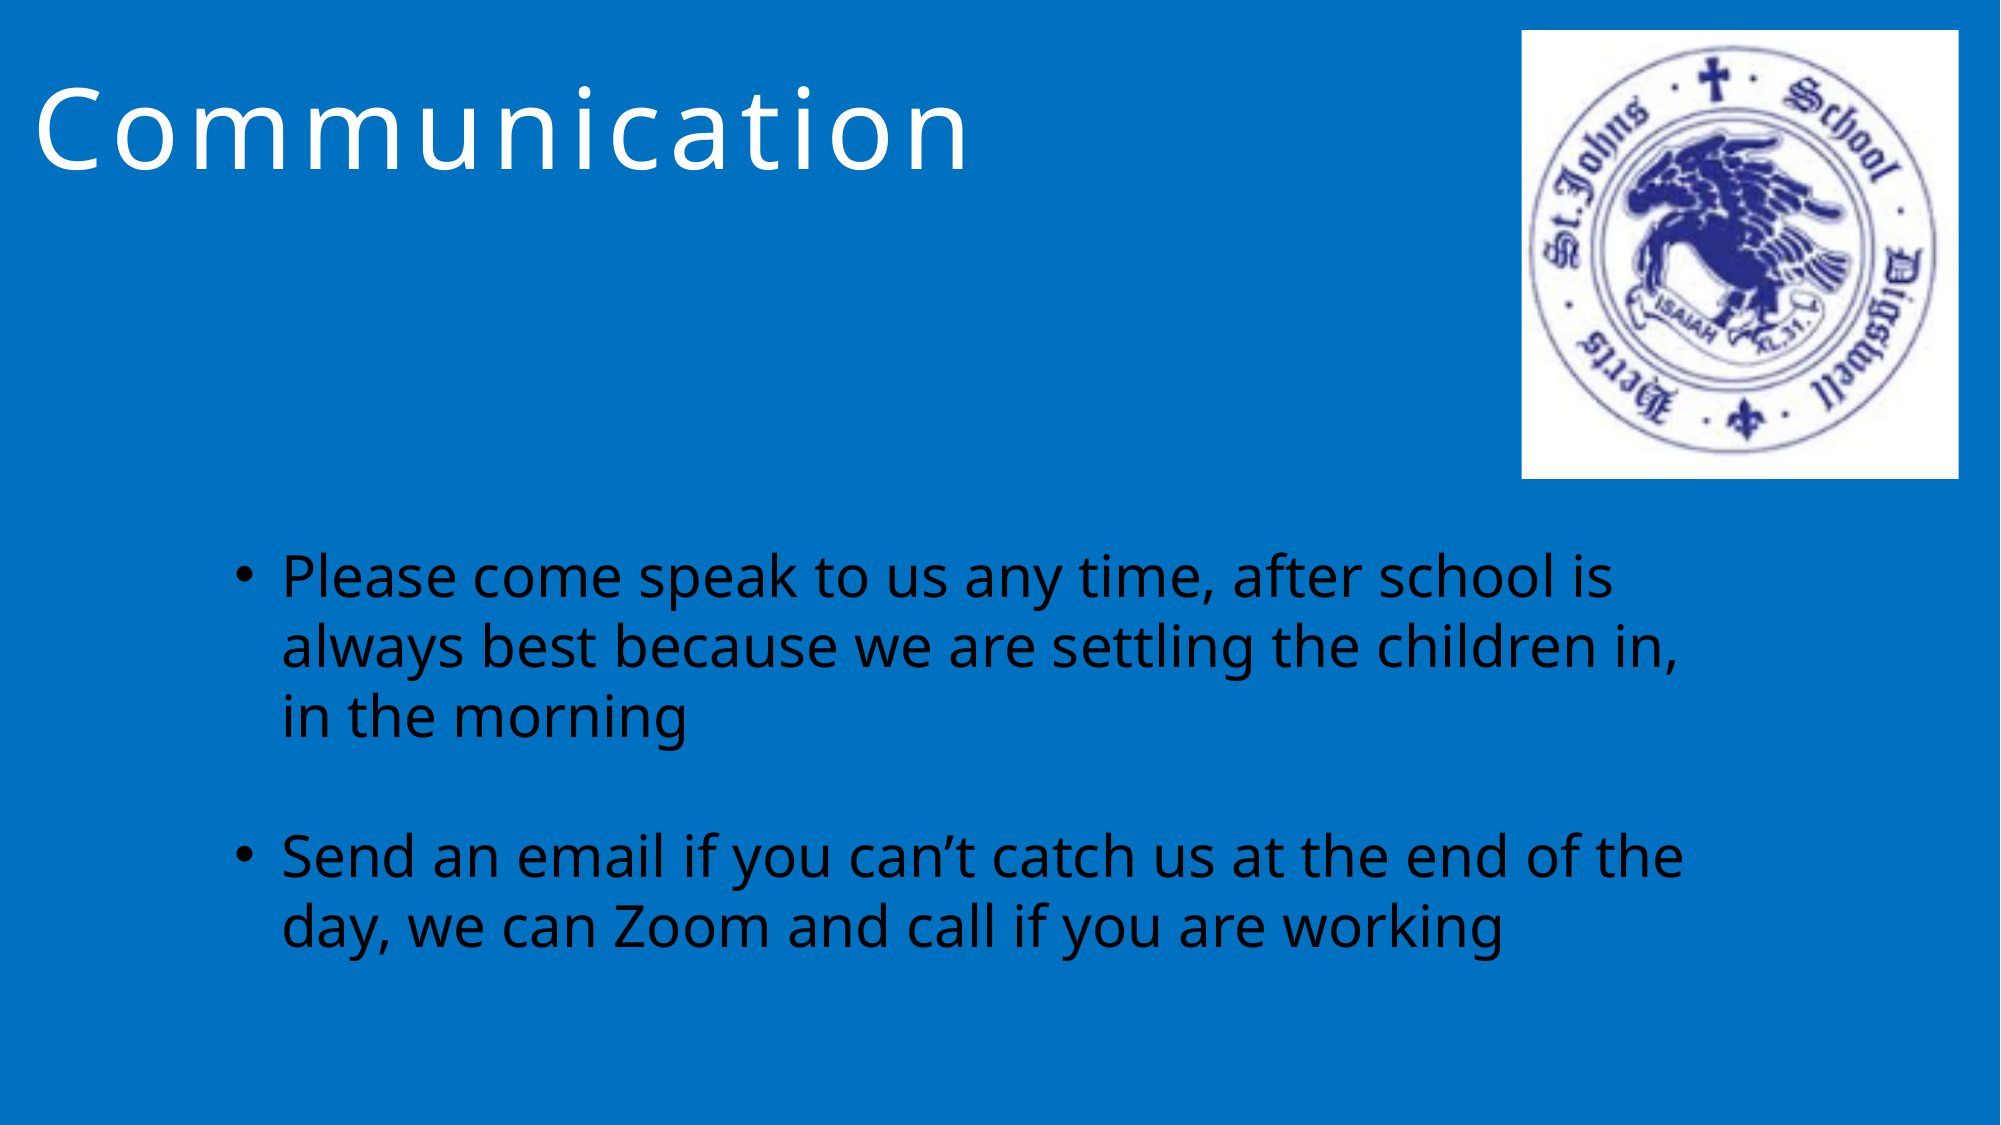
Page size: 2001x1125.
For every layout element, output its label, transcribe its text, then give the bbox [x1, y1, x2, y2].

text_box Please come speak to us any time, after school is always best because we are settling the children in, in the morning Send an email if you can’t catch us at the end of the day, we can Zoom and call if you are working [219, 531, 1705, 967]
picture [1521, 30, 1959, 479]
title Communication [17, 30, 1521, 199]
